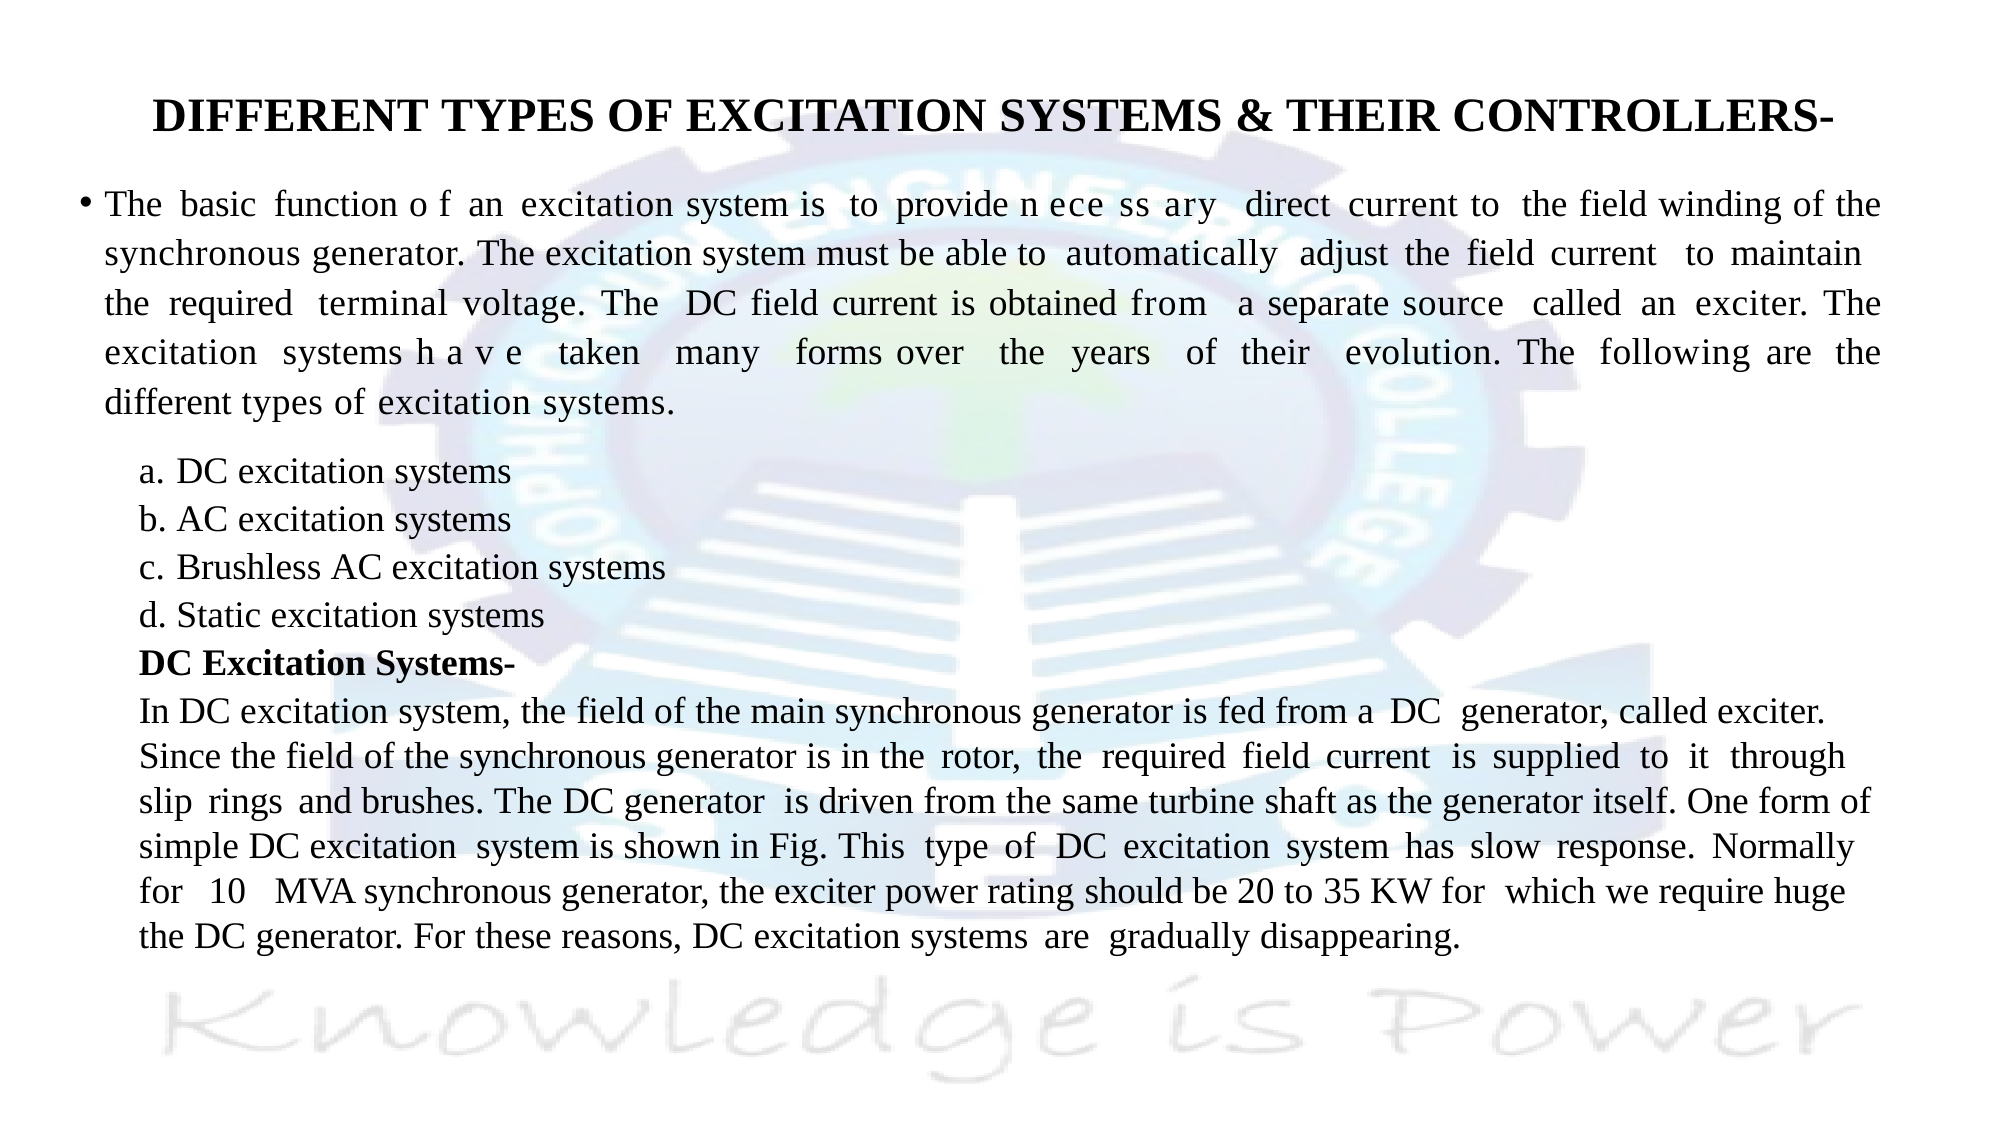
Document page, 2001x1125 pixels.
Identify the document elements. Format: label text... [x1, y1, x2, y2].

title DIFFERENT TYPES OF EXCITATION SYSTEMS & THEIR CONTROLLERS- [137, 59, 1863, 166]
list The basic function o f an excitation system is to provide n ece ss ary direct current to the field winding of the synchronous generator. The excitation system must be able to automatically adjust the field current to maintain the required terminal voltage. The DC field current is obtained from a separate source called an exciter. The excitation systems h a v e taken many forms over the years of their evolution. The following are the different types of excitation systems. DC excitation systems AC excitation systems Brushless AC excitation systems Static excitation systems DC Excitation Systems- In DC excitation system, the field of the main synchronous generator is fed from a DC generator, called exciter. Since the field of the synchronous generator is in the rotor, the required field current is supplied to it through slip rings and brushes. The DC generator is driven from the same turbine shaft as the generator itself. One form of simple DC excitation system is shown in Fig. This type of DC excitation system has slow response. Normally for 10 MVA synchronous generator, the exciter power rating should be 20 to 35 KW for which we require huge the DC generator. For these reasons, DC excitation systems are gradually disappearing. [64, 166, 1917, 1106]
